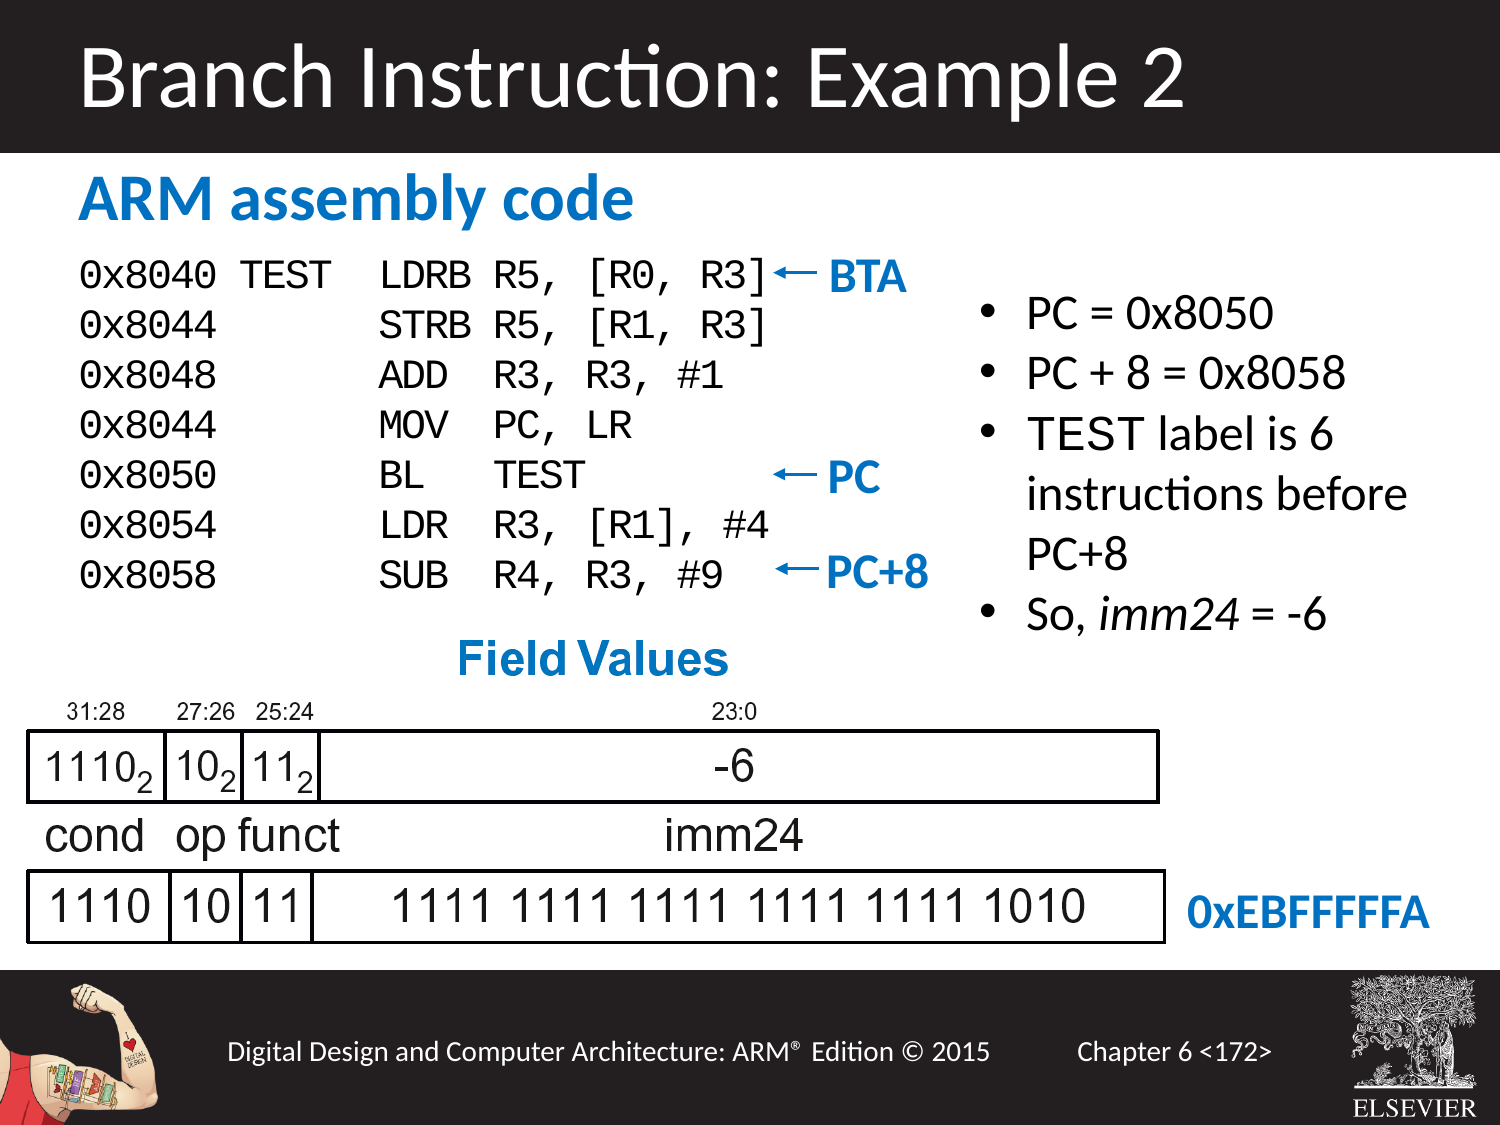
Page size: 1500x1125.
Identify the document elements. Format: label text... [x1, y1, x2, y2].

picture [0, 979, 163, 1125]
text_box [0, 590, 1179, 947]
text_box PC = 0x8050 PC + 8 = 0x8058 TEST label is 6 instructions before PC+8 So, imm24 = -6 [964, 272, 1477, 648]
text_box 0xEBFFFFFA [1182, 871, 1500, 946]
text_box PC [813, 436, 896, 512]
text_box ARM assembly code 0x8040 TEST LDRB R5, [R0, R3] 0x8044 STRB R5, [R1, R3] 0x8048 ADD R3, R3, #1 0x8044 MOV PC, LR 0x8050 BL TEST 0x8054 LDR R3, [R1], #4 0x8058 SUB R4, R3, #9 [63, 146, 1377, 589]
picture [1350, 974, 1477, 1117]
text_box BTA [814, 234, 922, 310]
text_box Branch Instruction: Example 2 [63, 8, 1488, 133]
text_box PC+8 [811, 530, 945, 589]
